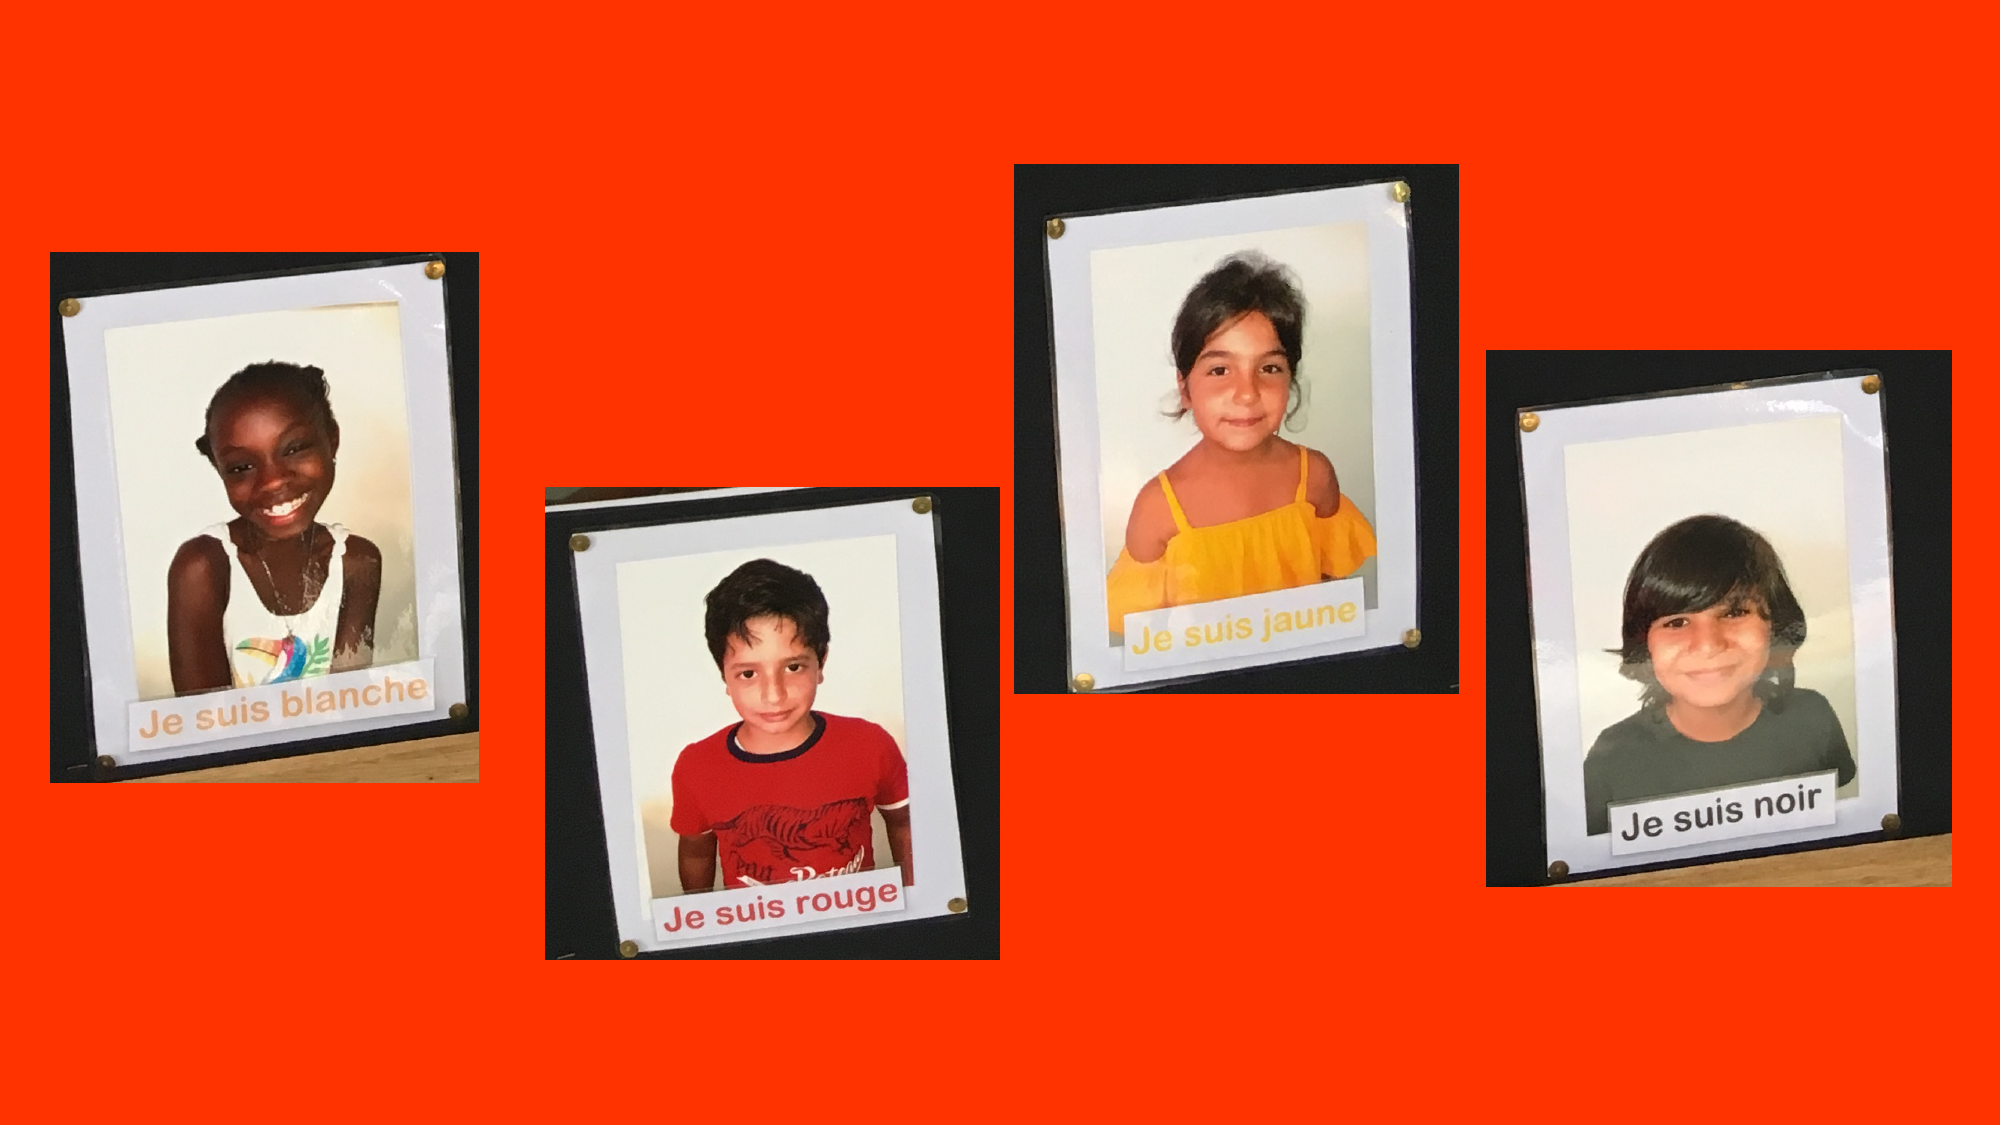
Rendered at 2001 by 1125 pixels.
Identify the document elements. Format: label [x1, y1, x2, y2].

picture [50, 252, 479, 783]
picture [1014, 164, 1459, 694]
picture [544, 487, 1000, 960]
picture [1486, 350, 1952, 887]
